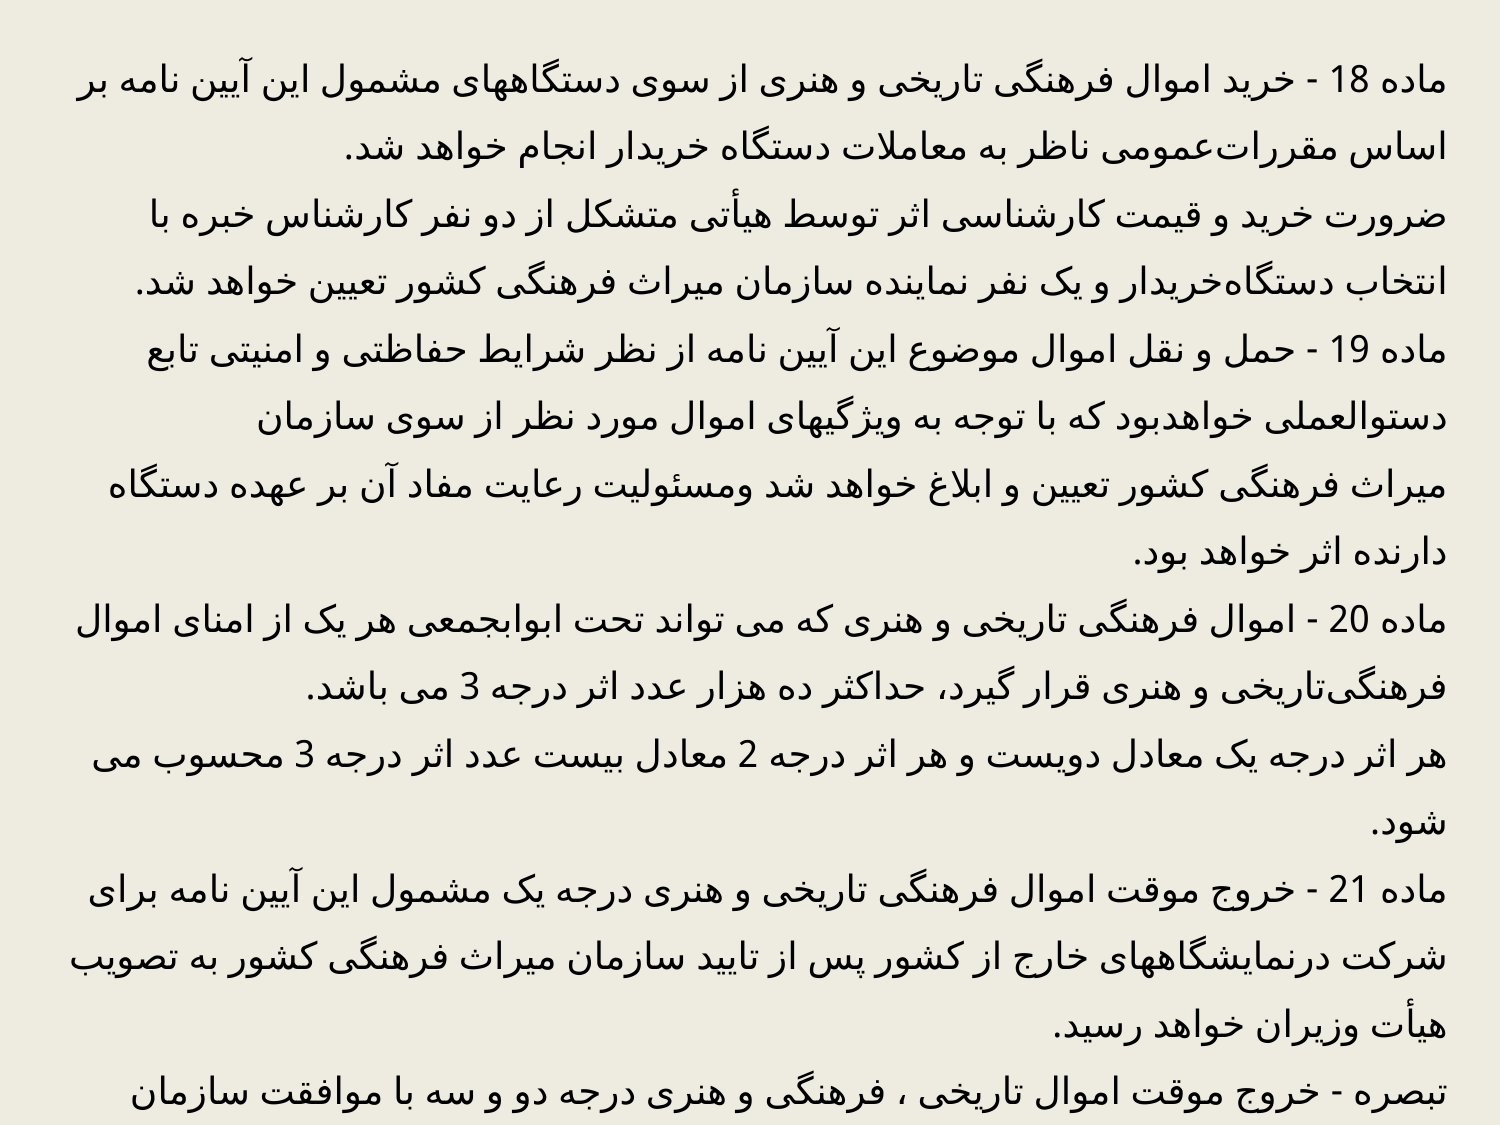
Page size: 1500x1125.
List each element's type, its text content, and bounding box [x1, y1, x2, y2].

text_box ‌ماده 18 - ‌خرید اموال فرهنگی تاریخی و هنری از سوی دستگاههای مشمول این آیین نامه بر اساس مقررات‌عمومی ناظر به معاملات دستگاه خریدار انجام خواهد شد. ‌ضرورت خرید و قیمت کارشناسی اثر توسط هیأتی متشکل از دو نفر کارشناس خبره با انتخاب دستگاه‌خریدار و یک نفر نماینده سازمان میراث فرهنگی کشور تعیین خواهد شد. ‌ماده 19 - ‌حمل و نقل اموال موضوع این آیین نامه از نظر شرایط حفاظتی و امنیتی تابع دستوالعملی خواهد‌بود که با توجه به ویژگیهای اموال مورد نظر از سوی سازمان میراث فرهنگی کشور تعیین و ابلاغ خواهد شد و‌مسئولیت رعایت مفاد آن بر عهده دستگاه دارنده اثر خواهد بود. ‌ماده 20 - ‌اموال فرهنگی تاریخی و هنری که می تواند تحت ابوابجمعی هر یک از امنای اموال فرهنگی‌تاریخی و هنری قرار گیرد، حداکثر ده هزار عدد اثر درجه 3 می باشد. ‌هر اثر درجه یک معادل دویست و هر اثر درجه 2 معادل بیست عدد اثر درجه 3 محسوب می شود. ‌ماده 21 - ‌خروج موقت اموال فرهنگی تاریخی و هنری درجه یک مشمول این آیین نامه برای شرکت در‌نمایشگاههای خارج از کشور پس از تایید سازمان میراث فرهنگی کشور به تصویب هیأت وزیران خواهد رسید. ‌تبصره - ‌خروج موقت اموال تاریخی ، فرهنگی و هنری درجه دو و سه با موافقت سازمان میراث فرهنگی‌کشور انجام خواهد شد. [24, 24, 1463, 1125]
